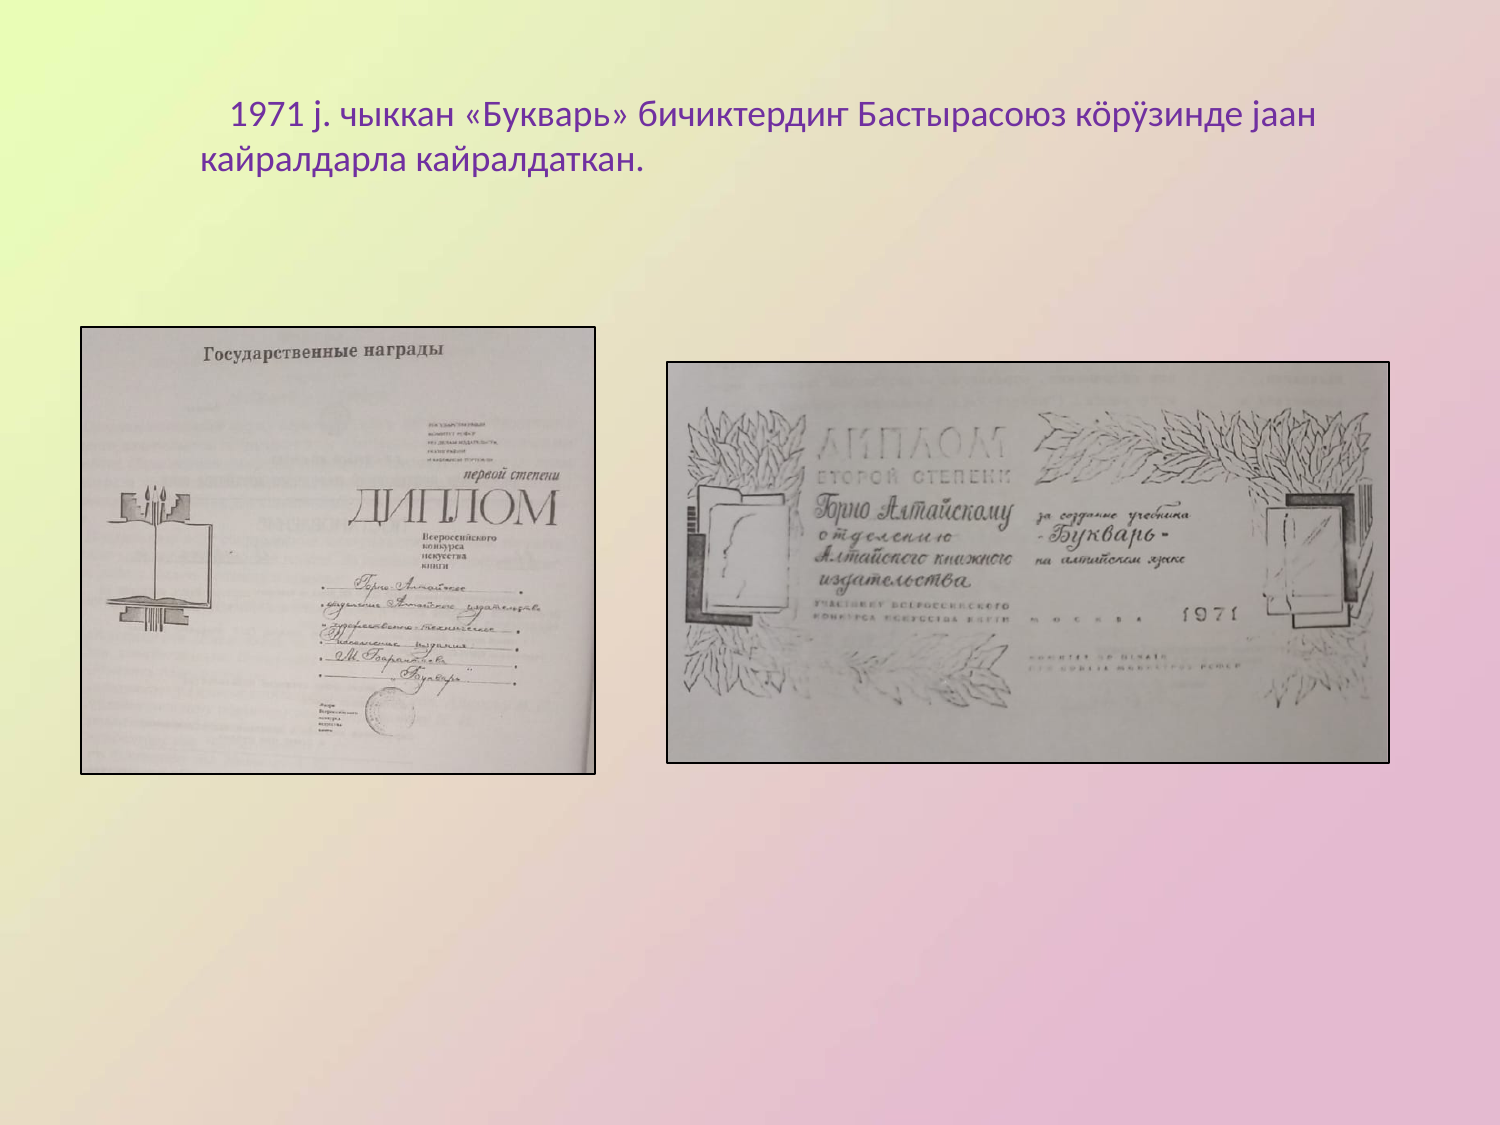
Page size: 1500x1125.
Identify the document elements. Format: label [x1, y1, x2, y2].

picture [828, 202, 1228, 923]
picture [81, 327, 595, 774]
list [0, 0, 1500, 1125]
